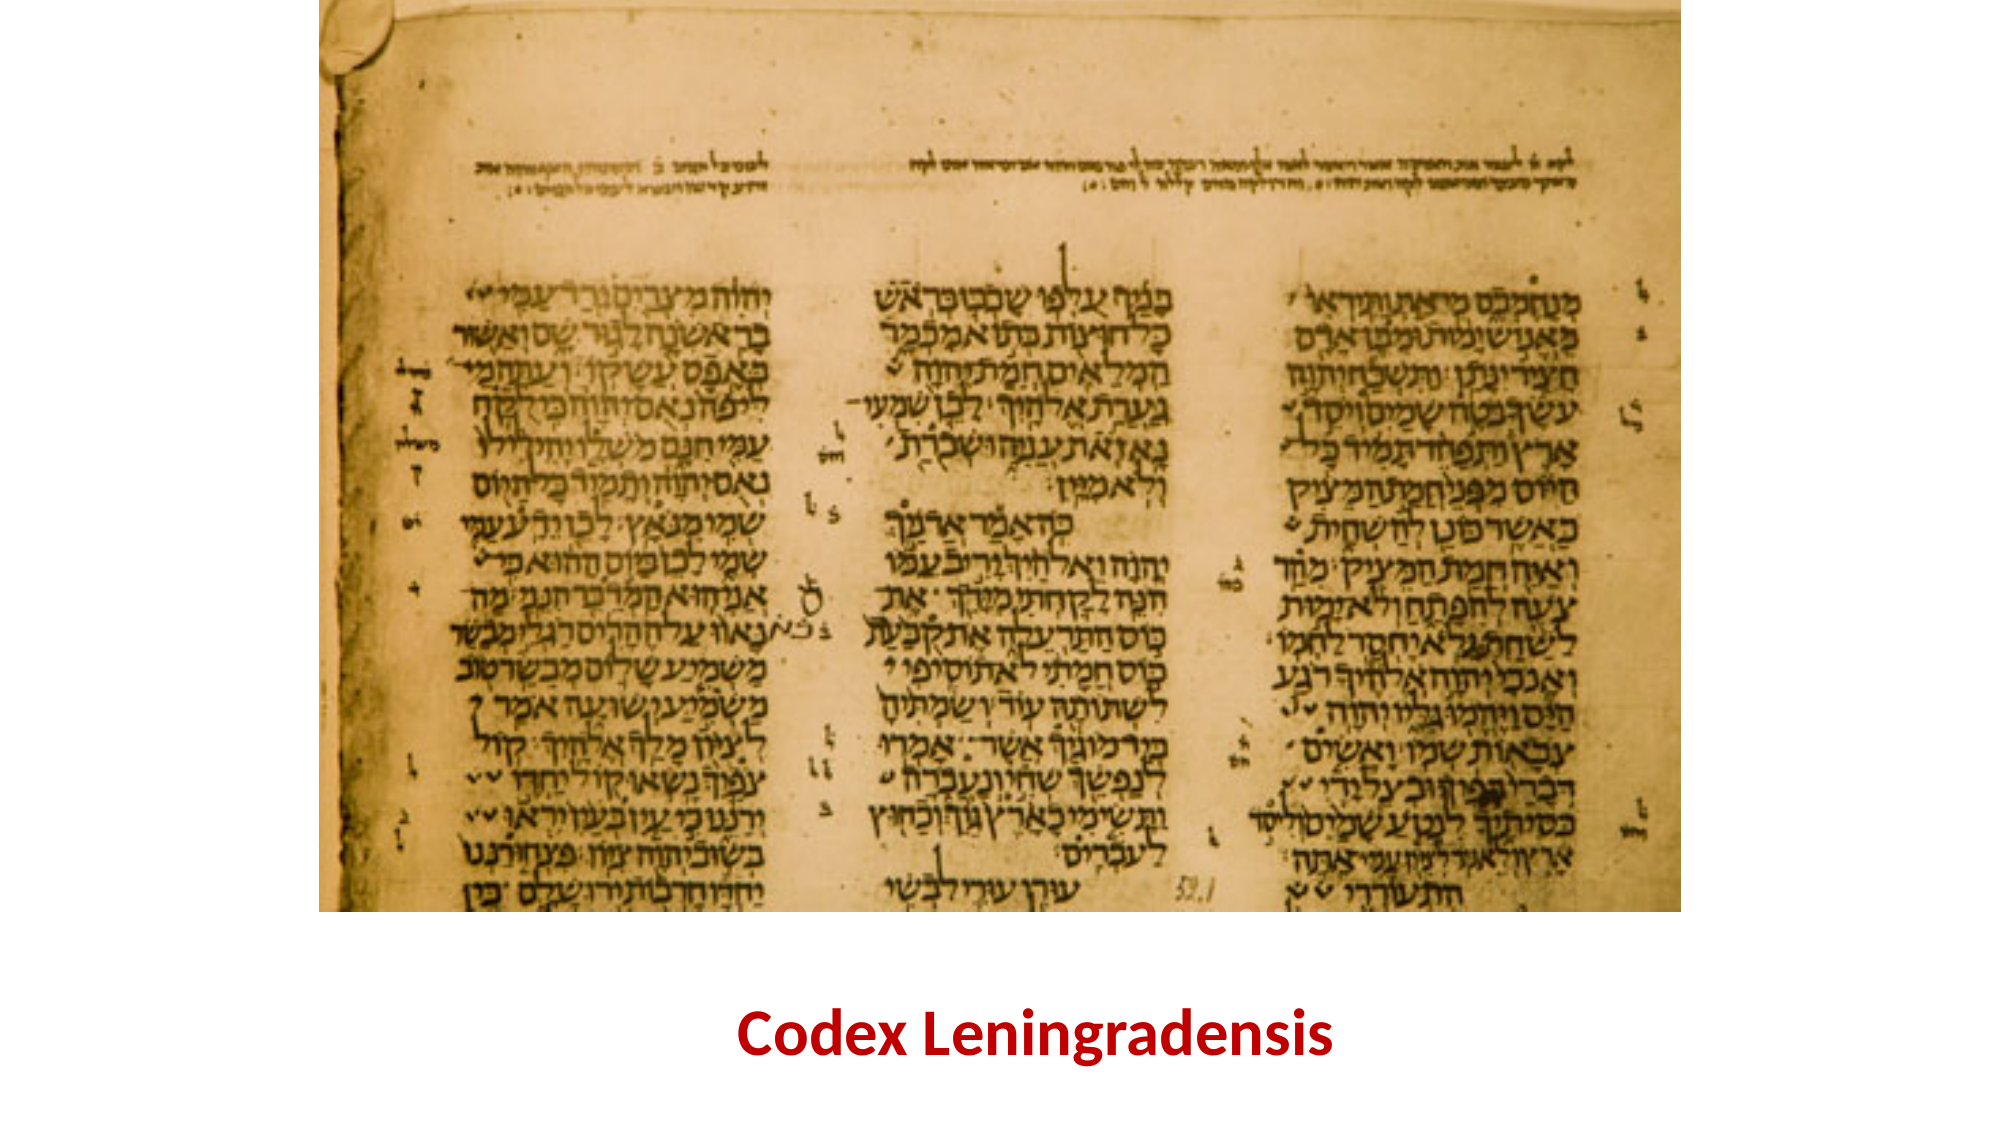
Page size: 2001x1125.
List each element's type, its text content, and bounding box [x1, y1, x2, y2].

text_box Codex Leningradensis [587, 981, 1486, 1076]
picture [319, 0, 1681, 912]
